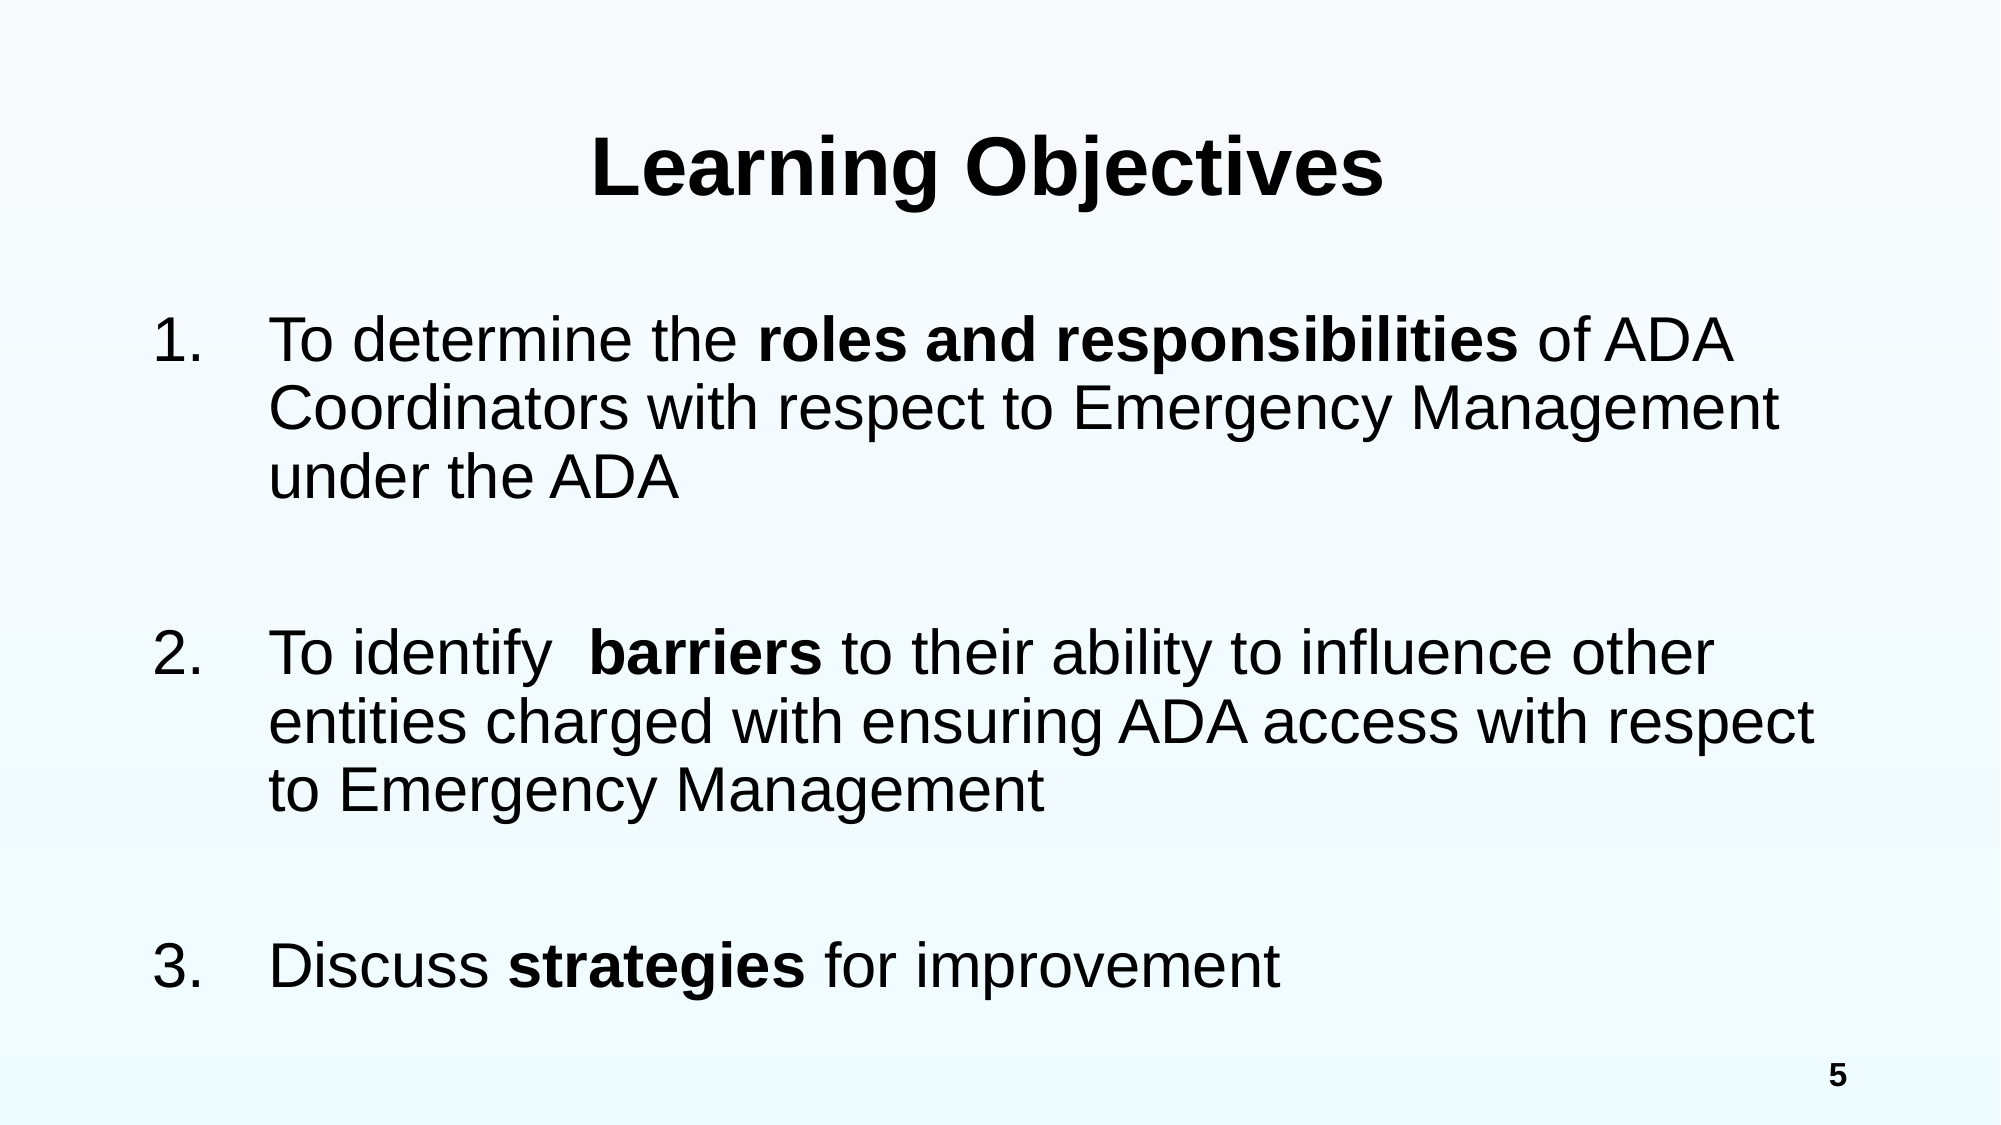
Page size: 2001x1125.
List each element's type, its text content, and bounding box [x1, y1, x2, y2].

slide_number 5 [1412, 1042, 1863, 1103]
list To determine the roles and responsibilities of ADA Coordinators with respect to Emergency Management under the ADA To identify barriers to their ability to influence other entities charged with ensuring ADA access with respect to Emergency Management Discuss strategies for improvement [137, 299, 1863, 1014]
title Learning Objectives [137, 59, 1863, 278]
